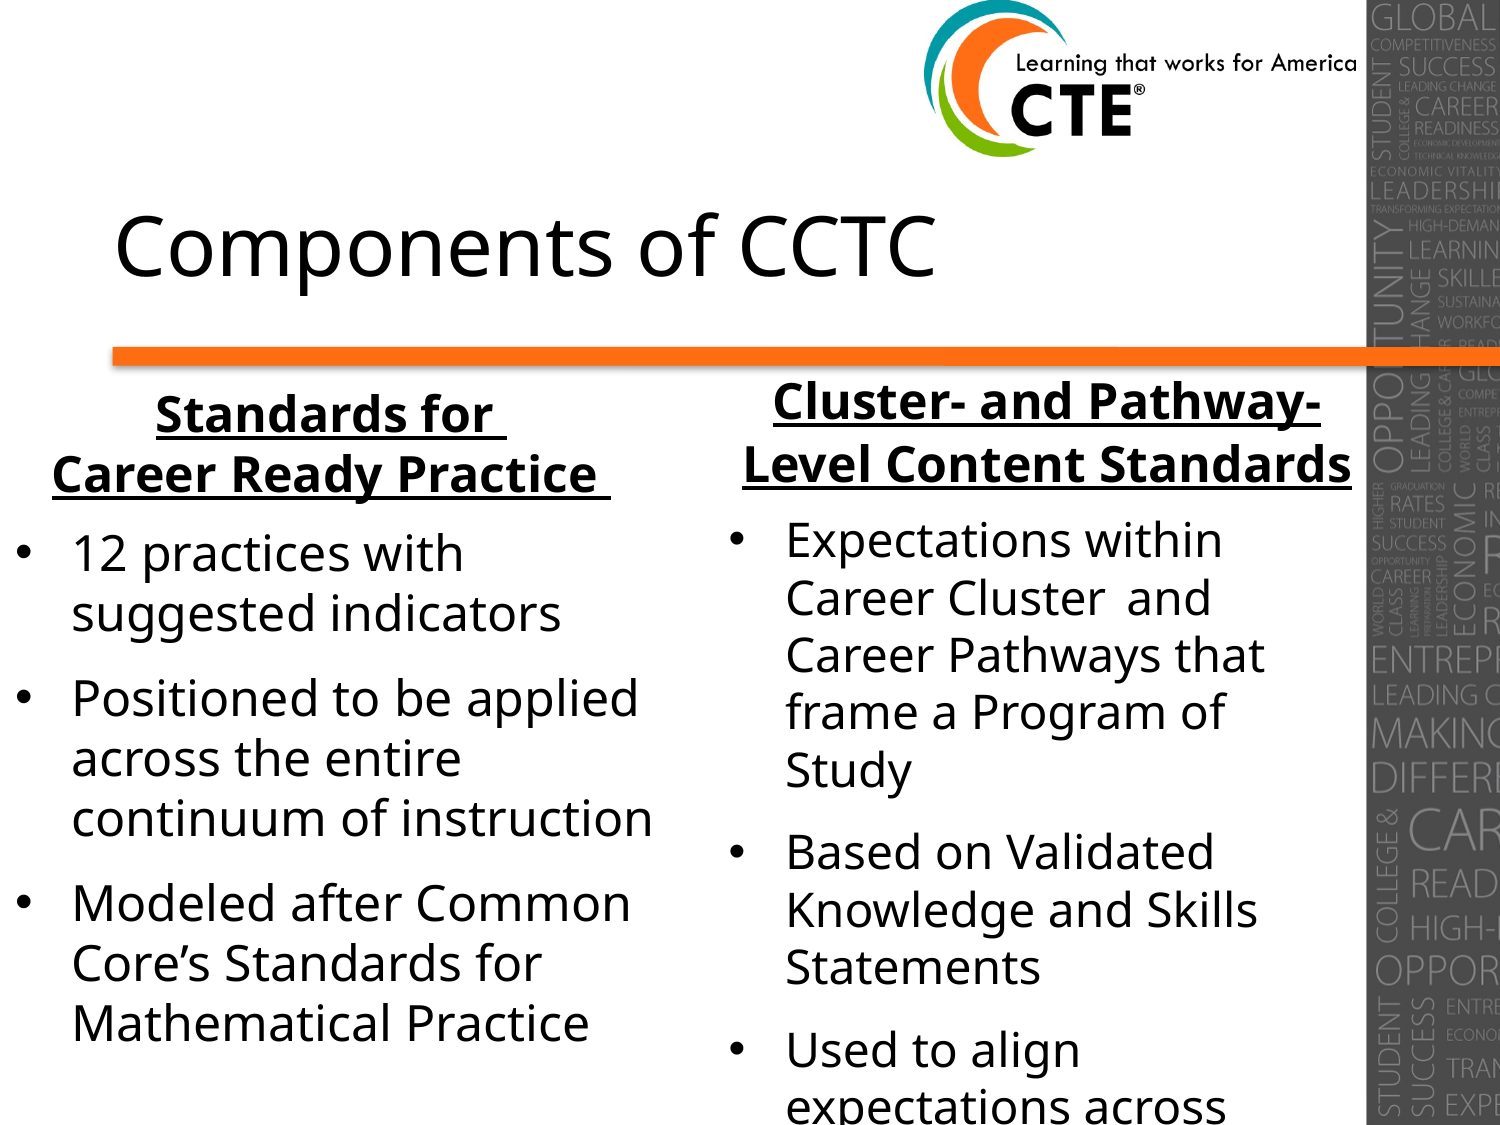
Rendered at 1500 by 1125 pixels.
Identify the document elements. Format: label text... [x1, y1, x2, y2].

list Standards for Career Ready Practice [0, 374, 663, 526]
title Components of CCTC [98, 157, 1109, 346]
list Cluster- and Pathway-Level Content Standards [715, 359, 1379, 500]
list Expectations within Career Cluster and Career Pathways that frame a Program of Study Based on Validated Knowledge and Skills Statements Used to align expectations across states [713, 501, 1382, 1125]
list 12 practices with suggested indicators Positioned to be applied across the entire continuum of instruction Modeled after Common Core’s Standards for Mathematical Practice [0, 513, 713, 1125]
picture [0, 0, 1500, 1125]
